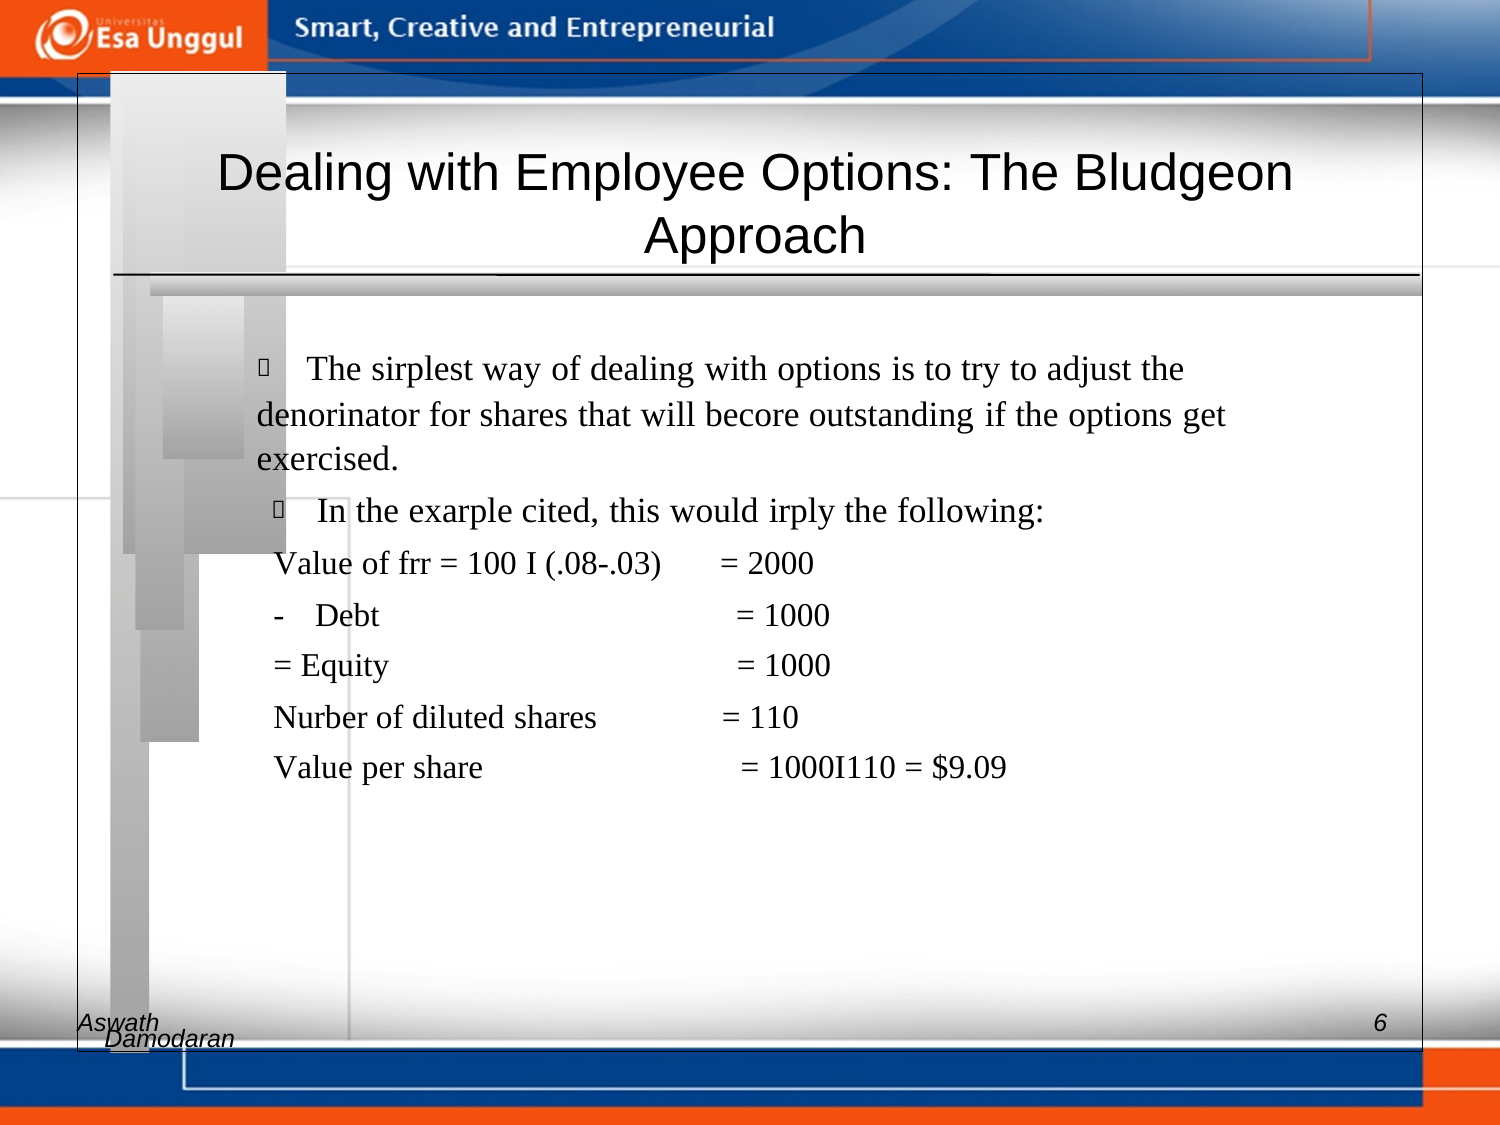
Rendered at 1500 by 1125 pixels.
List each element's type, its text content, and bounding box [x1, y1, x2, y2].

picture [0, 0, 1500, 1125]
text_box Dealing with Employee Options: The Bludgeon Approach  The sirplest way of dealing with options is to try to adjust the denorinator for shares that will becore outstanding if the options get exercised.  In the exarple cited, this would irply the following: Value of frr = 100 I (.08-.03) = 2000 - Debt = 1000 = Equity = 1000 Nurber of diluted shares = 110 Value per share = 1000I110 = $9.09 Aswath [77, 73, 1423, 1052]
